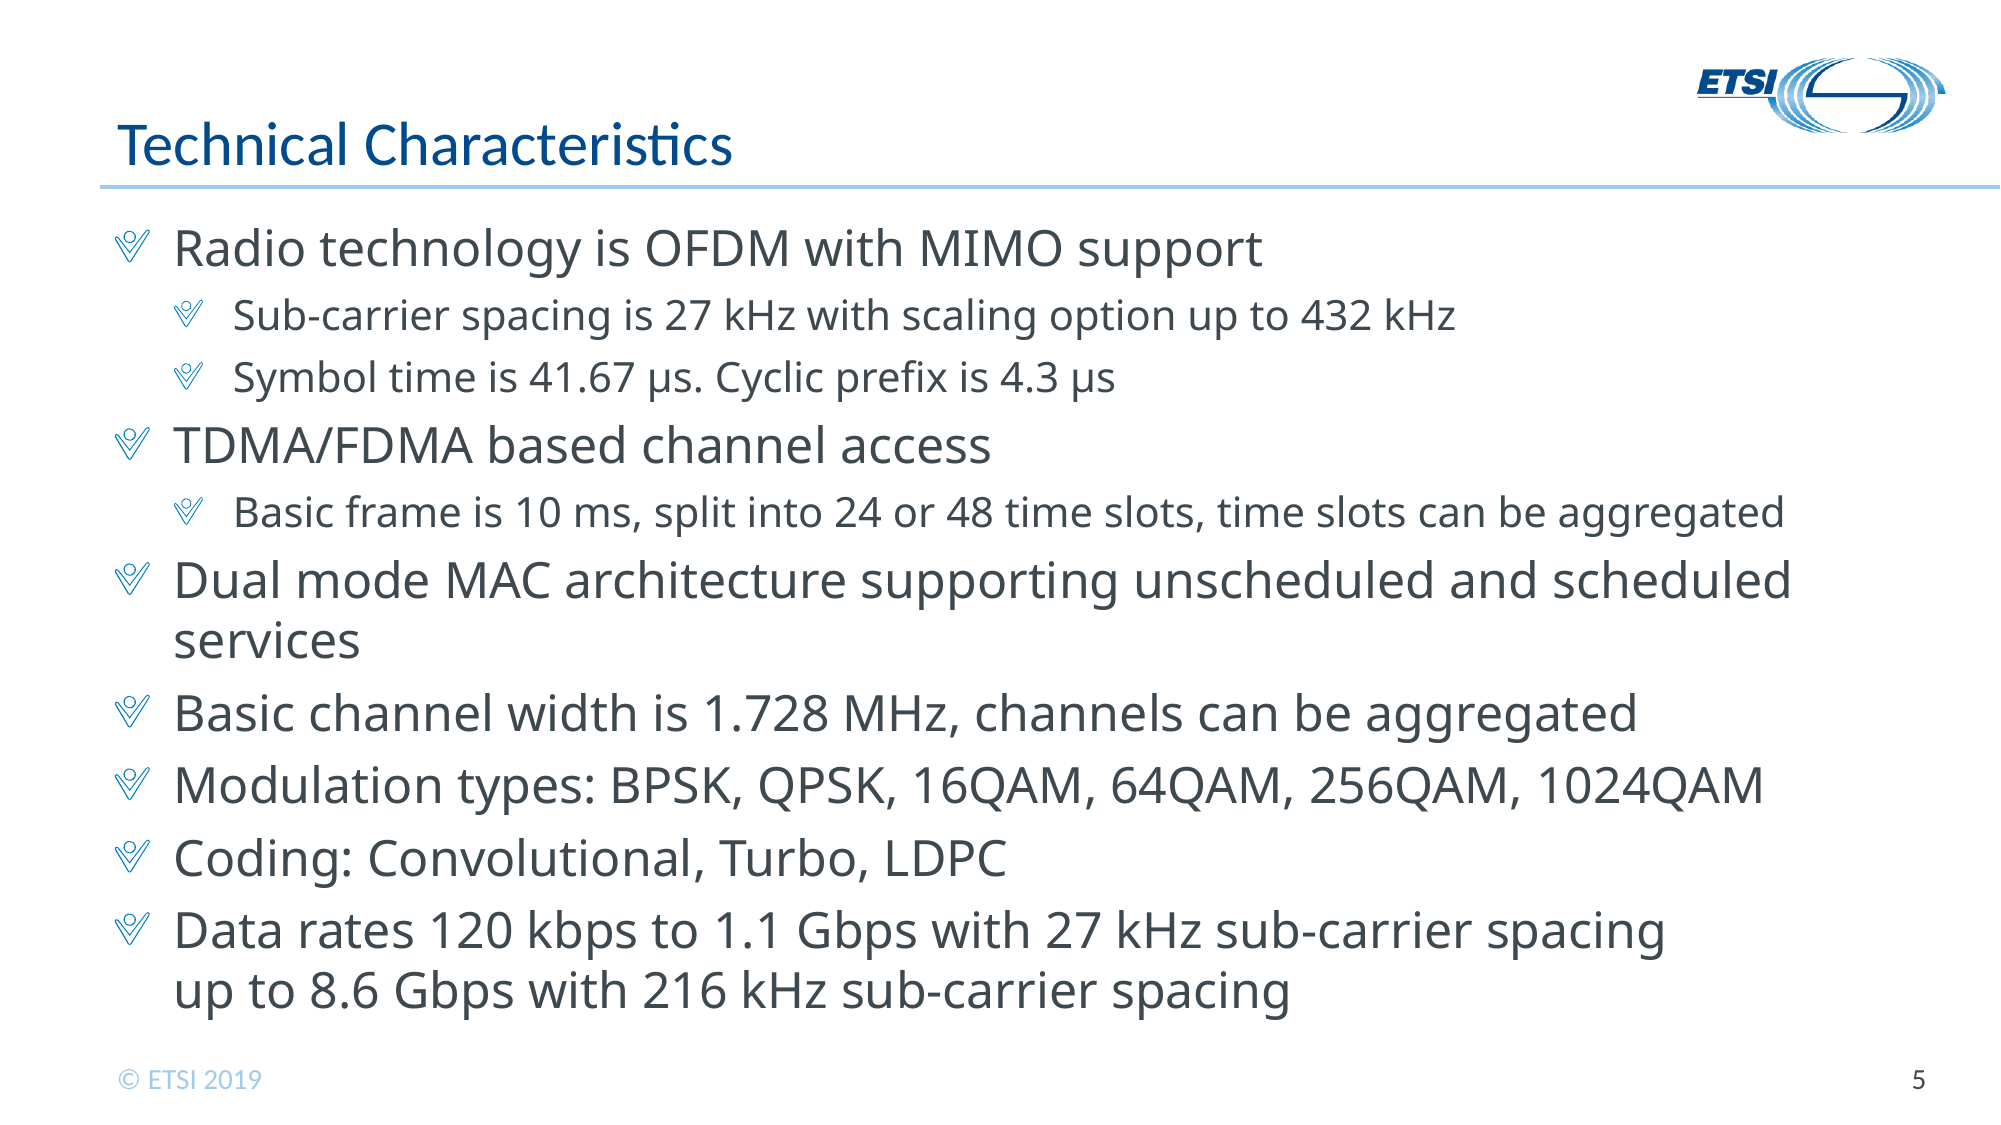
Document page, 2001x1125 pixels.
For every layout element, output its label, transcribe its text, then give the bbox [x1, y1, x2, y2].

title Technical Characteristics [100, 45, 1663, 188]
picture [1697, 58, 1946, 138]
list Radio technology is OFDM with MIMO support Sub-carrier spacing is 27 kHz with scaling option up to 432 kHz Symbol time is 41.67 µs. Cyclic prefix is 4.3 µs TDMA/FDMA based channel access Basic frame is 10 ms, split into 24 or 48 time slots, time slots can be aggregated Dual mode MAC architecture supporting unscheduled and scheduled services Basic channel width is 1.728 MHz, channels can be aggregated Modulation types: BPSK, QPSK, 16QAM, 64QAM, 256QAM, 1024QAM Coding: Convolutional, Turbo, LDPC Data rates 120 kbps to 1.1 Gbps with 27 kHz sub-carrier spacing up to 8.6 Gbps with 216 kHz sub-carrier spacing [96, 207, 1939, 1065]
